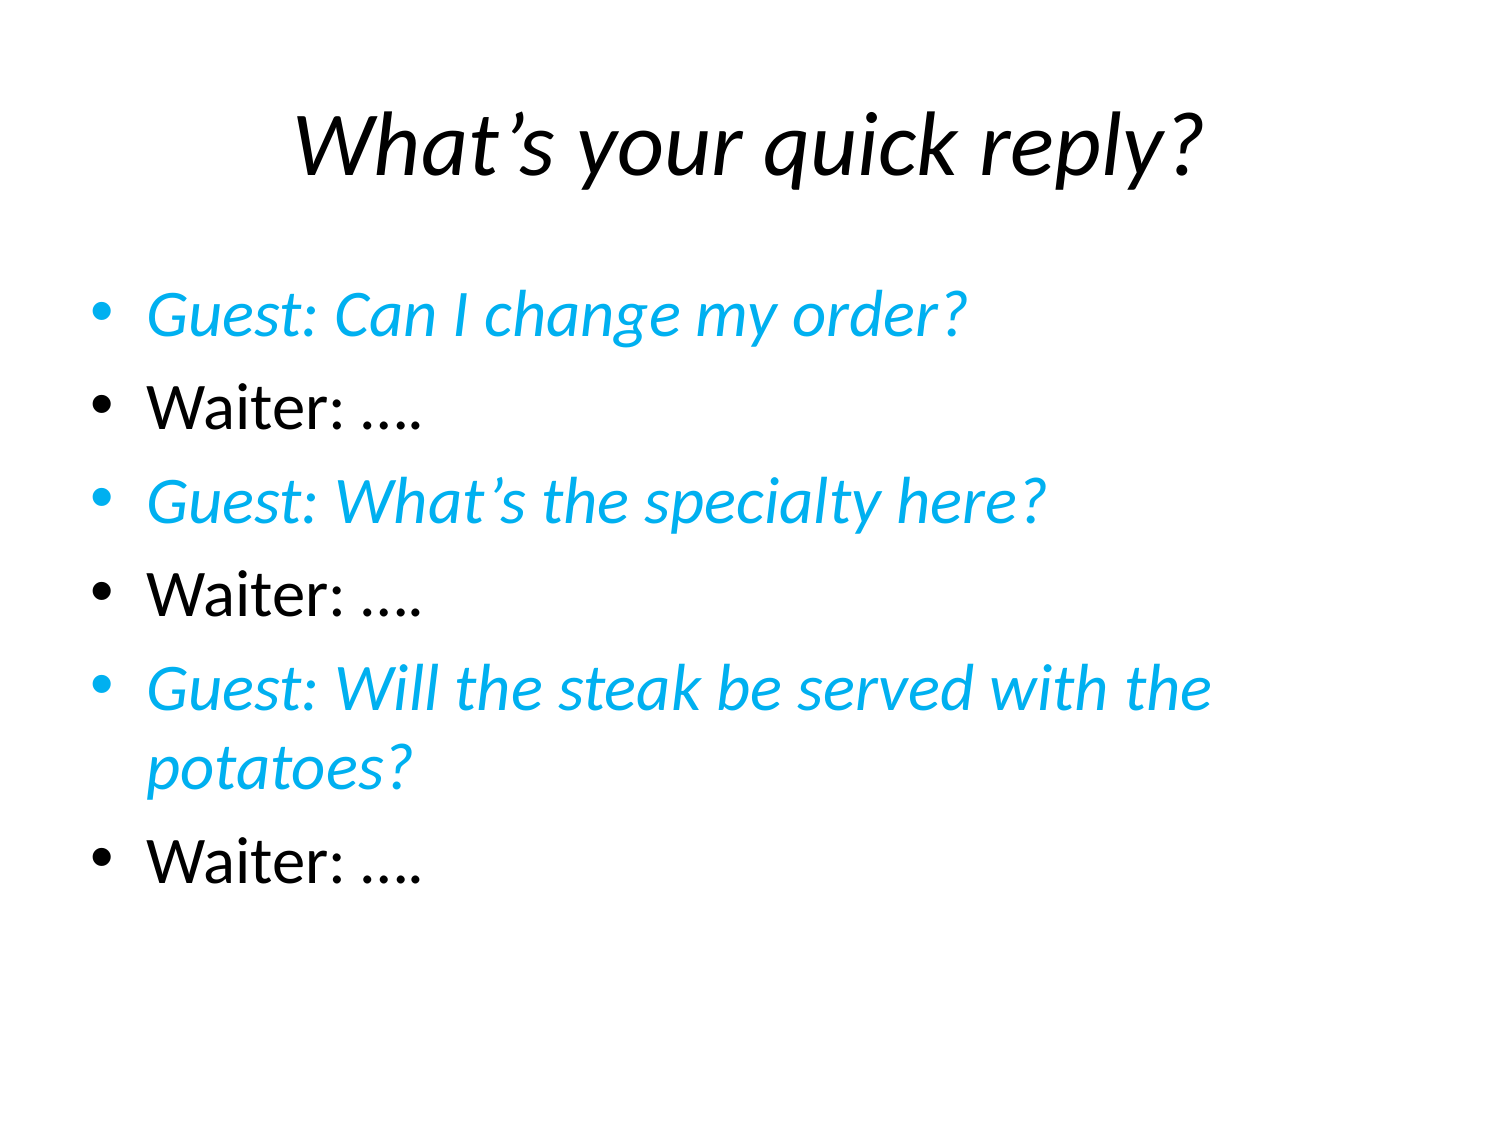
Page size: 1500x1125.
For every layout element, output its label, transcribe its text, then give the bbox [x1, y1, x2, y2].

title What’s your quick reply? [75, 45, 1425, 233]
list Guest: Can I change my order? Waiter: …. Guest: What’s the specialty here? Waiter: …. Guest: Will the steak be served with the potatoes? Waiter: …. [75, 262, 1425, 1005]
